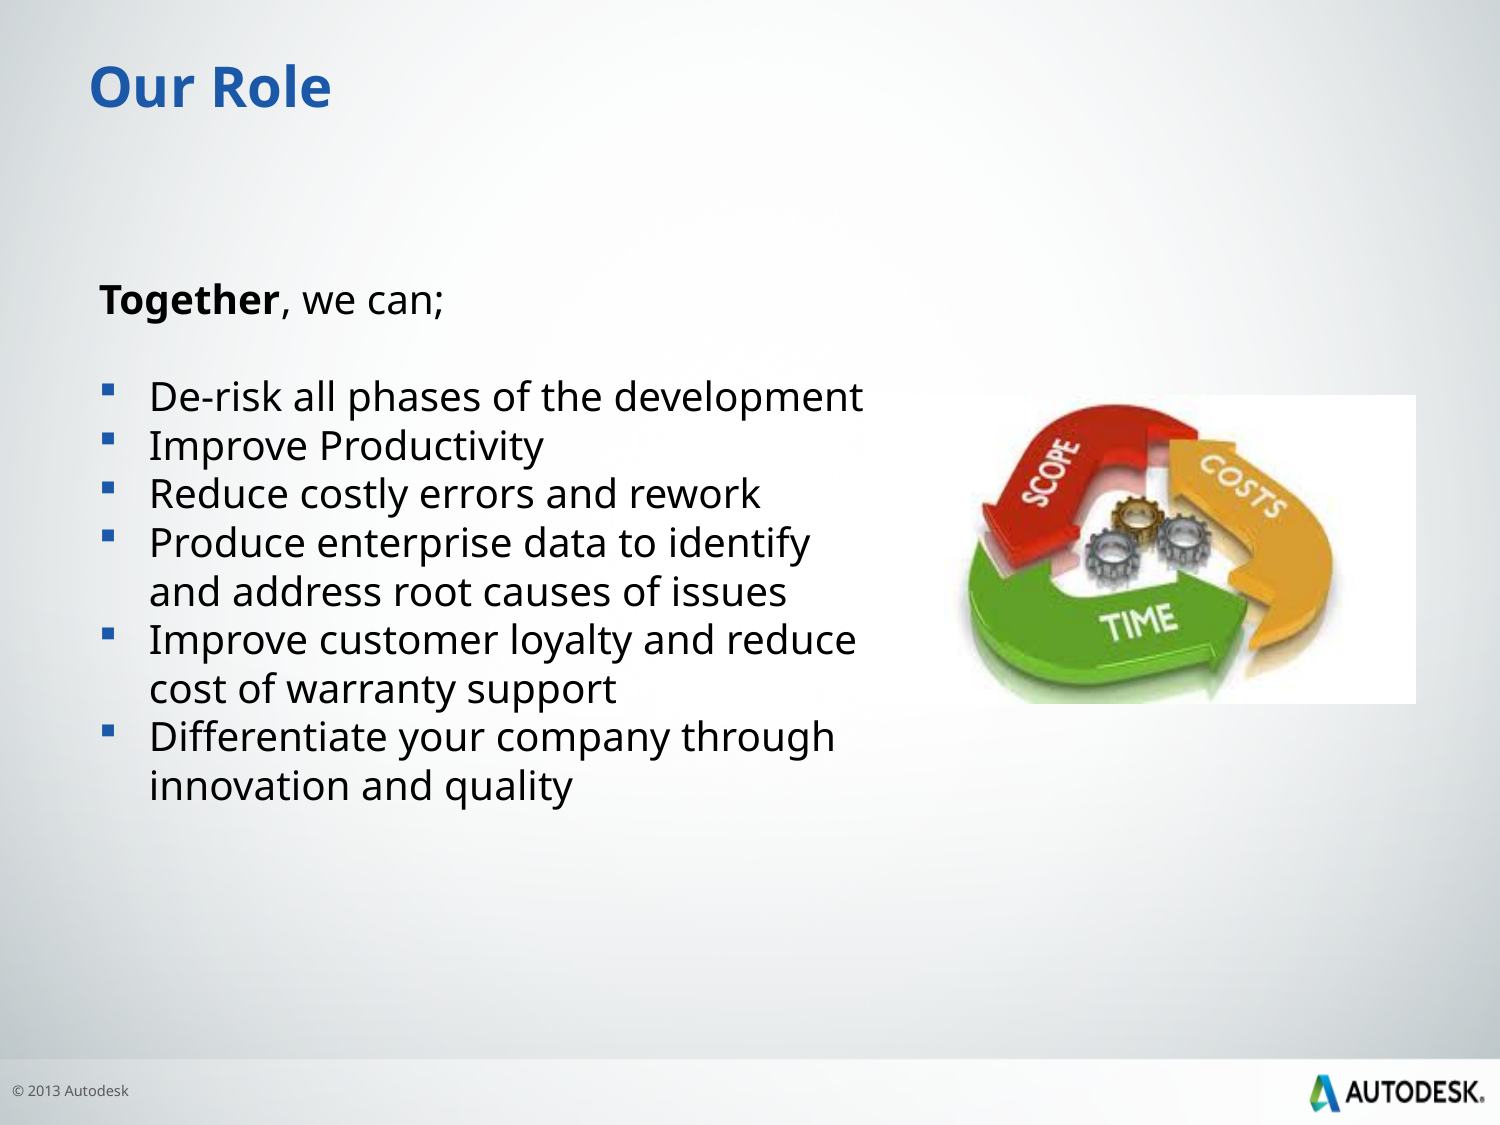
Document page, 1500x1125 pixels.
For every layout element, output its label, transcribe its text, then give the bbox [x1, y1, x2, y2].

title Our Role [75, 45, 1425, 233]
list Together, we can; De-risk all phases of the development Improve Productivity Reduce costly errors and rework Produce enterprise data to identify and address root causes of issues Improve customer loyalty and reduce cost of warranty support Differentiate your company through innovation and quality [75, 267, 885, 854]
picture [0, 0, 1500, 1125]
